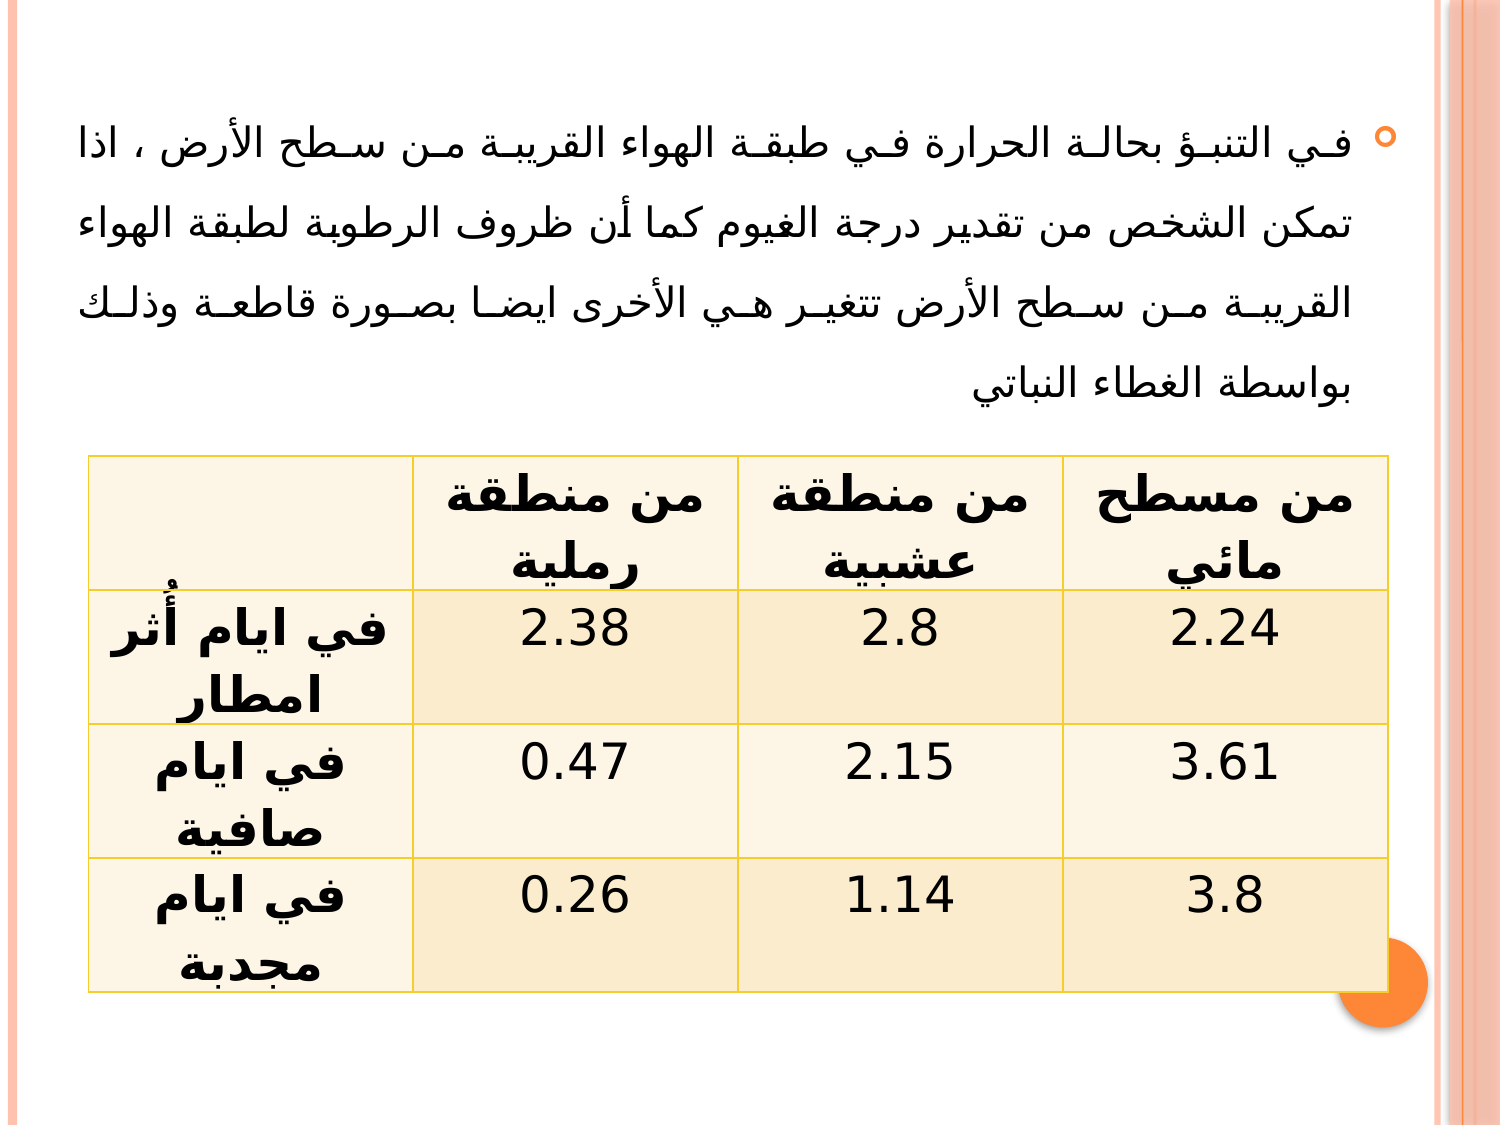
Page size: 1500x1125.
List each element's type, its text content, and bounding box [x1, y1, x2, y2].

table_cell في ايام أُثر امطار [89, 591, 412, 723]
table_header [89, 457, 412, 589]
table_header من مسطح مائي [1064, 457, 1387, 589]
table_cell 0.26 [414, 859, 737, 991]
table_cell 0.47 [414, 725, 737, 857]
table_cell 2.38 [414, 591, 737, 723]
table_cell 2.24 [1064, 591, 1387, 723]
list في التنبؤ بحالة الحرارة في طبقة الهواء القريبة من سطح الأرض ، اذا تمكن الشخص من تقدير درجة الغيوم كما أن ظروف الرطوبة لطبقة الهواء القريبة من سطح الأرض تتغير هي الأخرى ايضا بصورة قاطعة وذلك بواسطة الغطاء النباتي جدول (1) درجة التبخر (ملم) في اليوم في المدة من مايس - أب [63, 78, 1414, 1106]
table_header من منطقة عشبية [739, 457, 1062, 589]
table_cell 3.61 [1064, 725, 1387, 857]
table_cell 1.14 [739, 859, 1062, 991]
table_cell 2.15 [739, 725, 1062, 857]
table_cell في ايام مجدبة [89, 859, 412, 991]
table_header من منطقة رملية [414, 457, 737, 589]
table_cell 2.8 [739, 591, 1062, 723]
table_cell في ايام صافية [89, 725, 412, 857]
table_cell 3.8 [1064, 859, 1387, 991]
